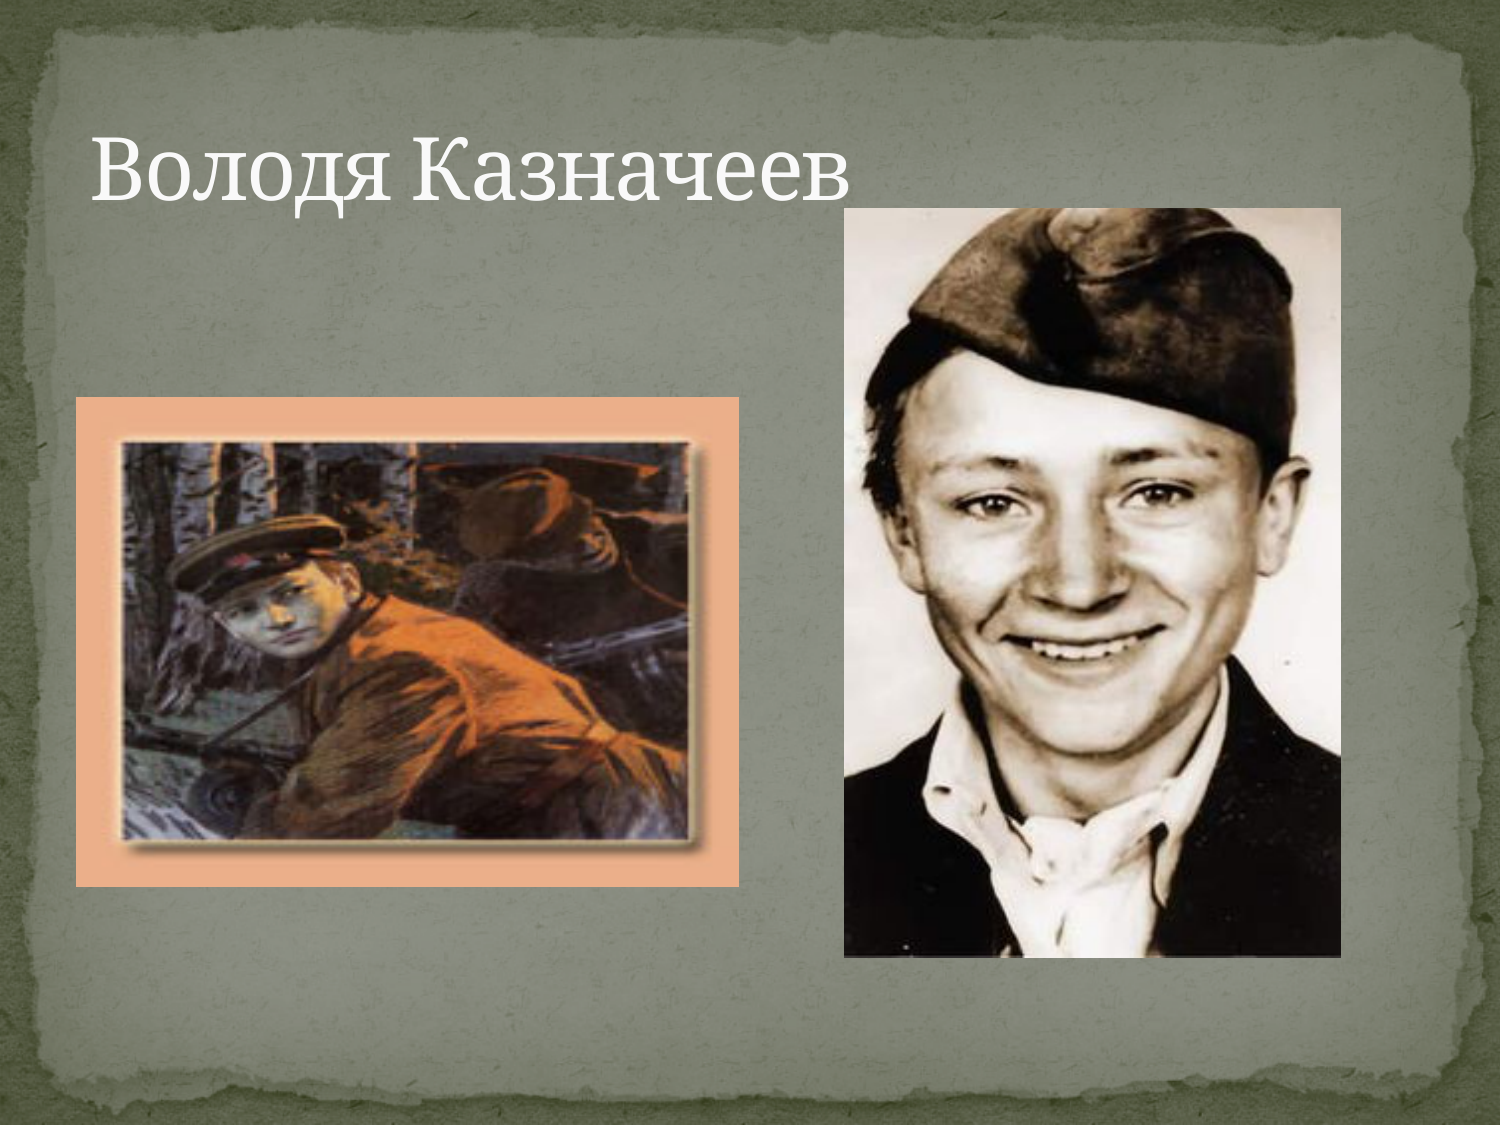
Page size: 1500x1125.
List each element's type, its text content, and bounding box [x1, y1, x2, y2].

title Володя Казначеев [74, 24, 1425, 225]
picture [76, 397, 739, 887]
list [846, 209, 1340, 958]
